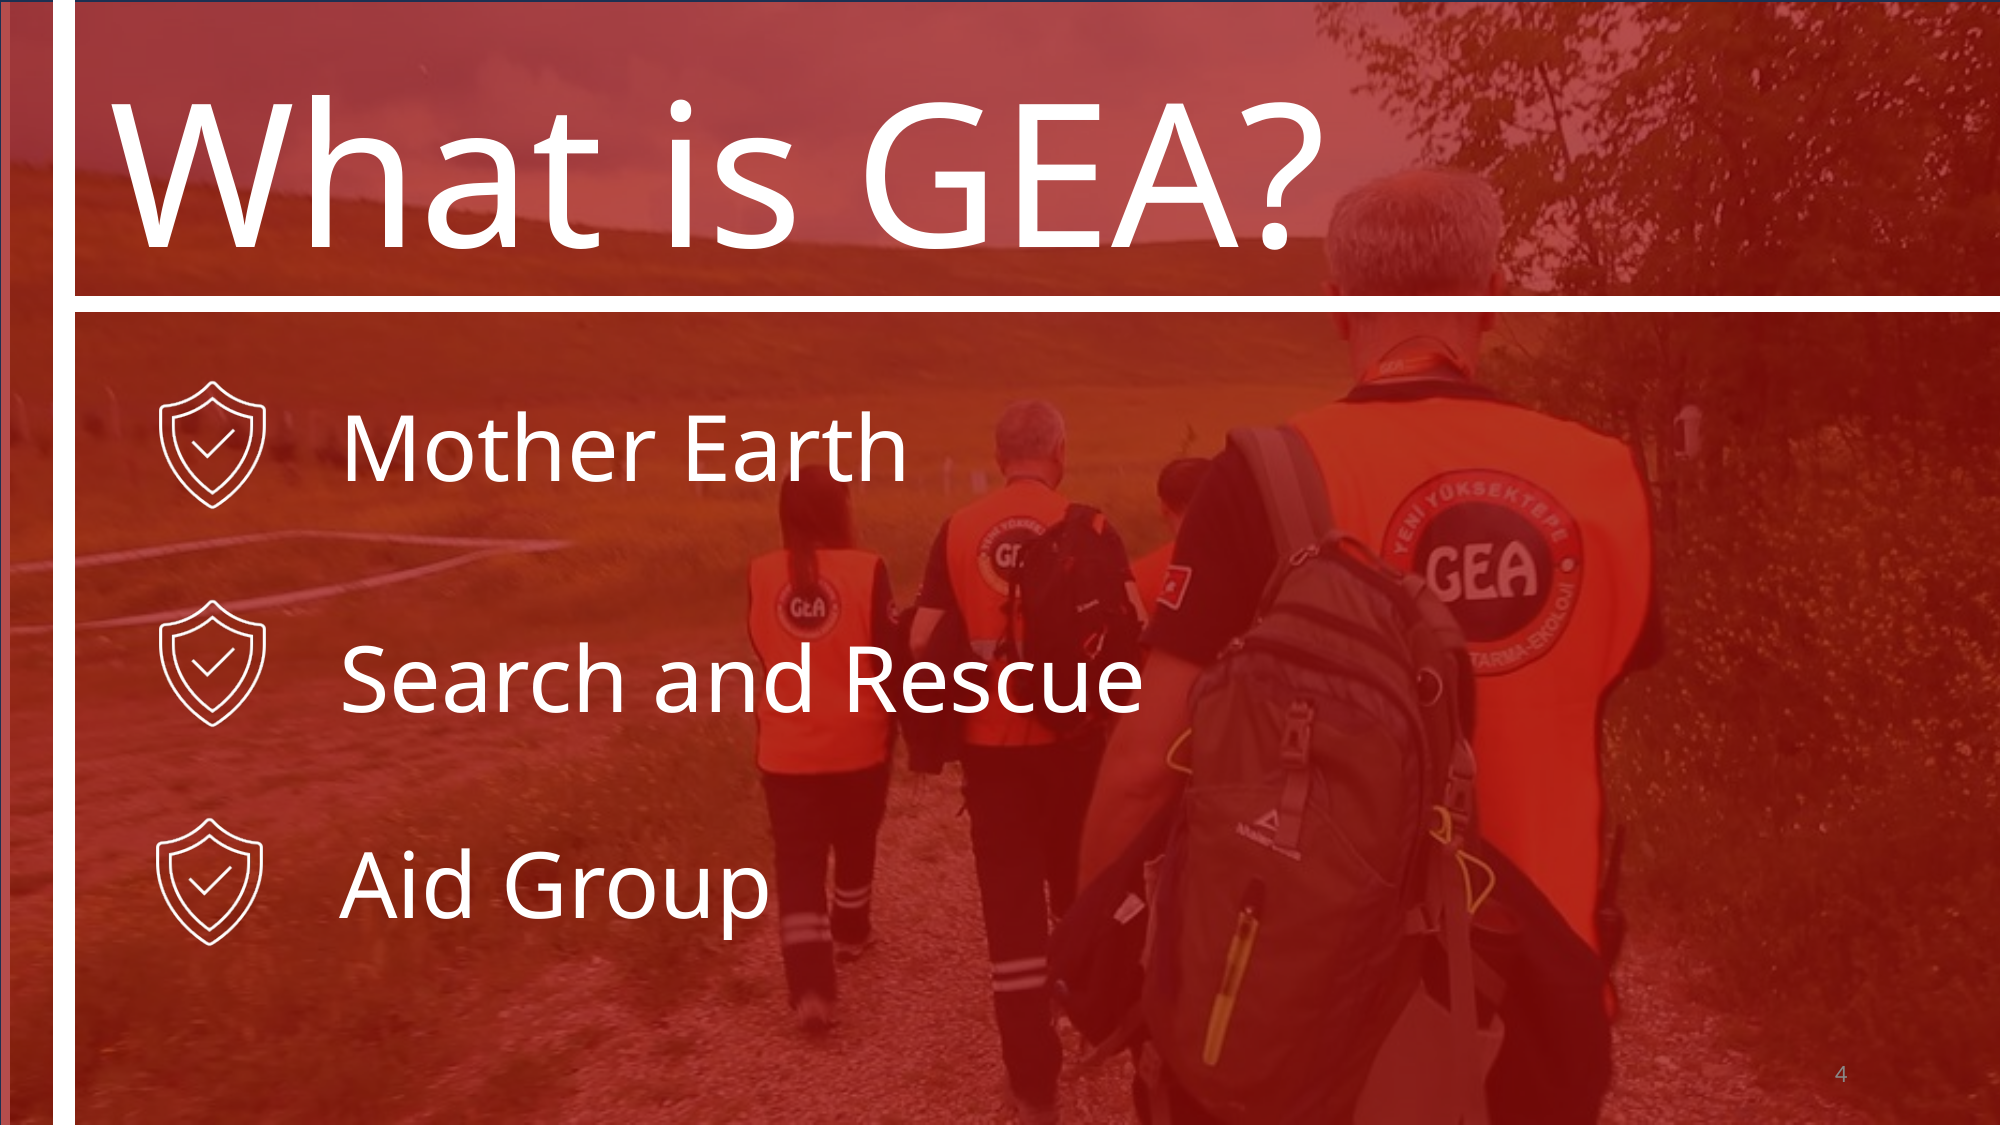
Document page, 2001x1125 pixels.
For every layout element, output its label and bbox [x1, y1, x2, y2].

text_box [0, 0, 8, 1125]
picture [134, 806, 285, 959]
picture [136, 369, 288, 522]
list [10, 0, 2000, 1125]
picture [136, 587, 288, 741]
